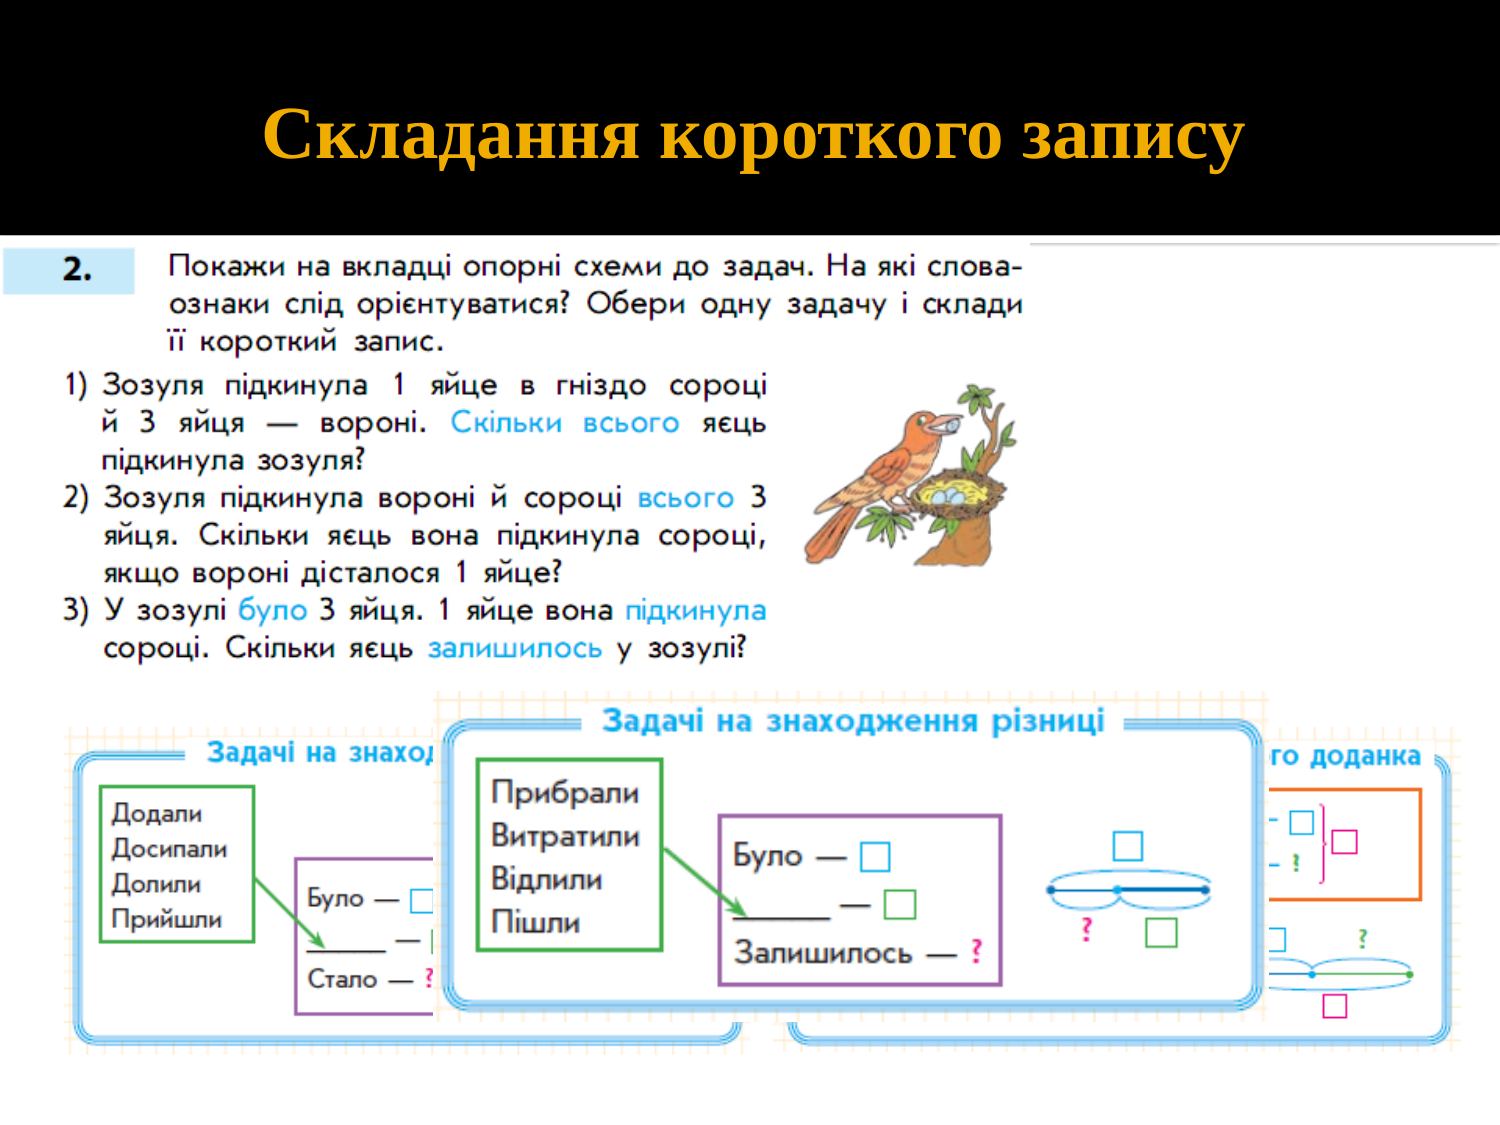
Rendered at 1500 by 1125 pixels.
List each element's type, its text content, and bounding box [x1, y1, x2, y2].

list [0, 243, 1030, 681]
picture [64, 691, 1461, 1055]
title Складання короткого запису [75, 25, 1425, 231]
